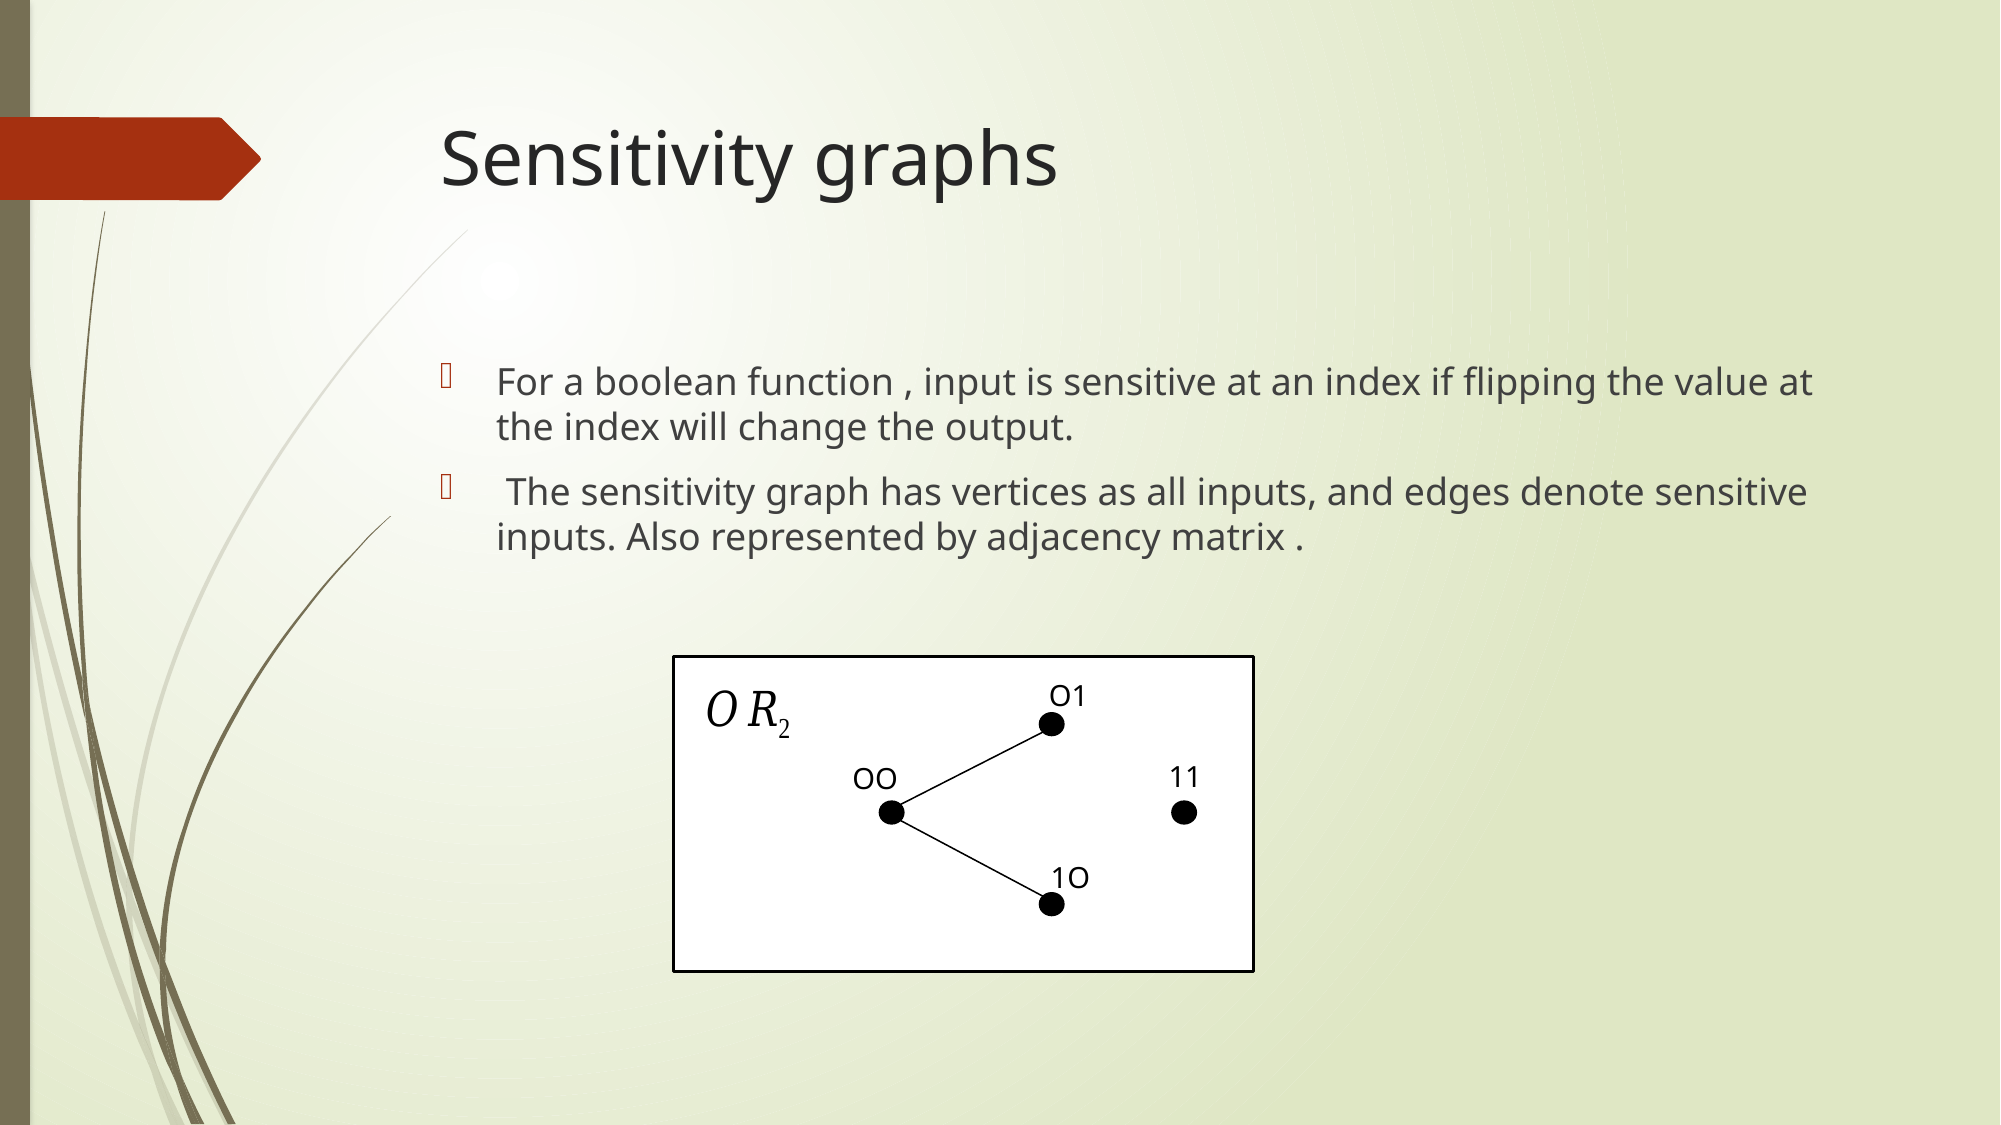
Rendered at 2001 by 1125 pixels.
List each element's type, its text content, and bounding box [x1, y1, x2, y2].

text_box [899, 819, 1044, 897]
title Sensitivity graphs [425, 102, 1888, 313]
text_box OO [837, 752, 894, 803]
text_box [878, 803, 905, 825]
text_box 11 [1153, 751, 1239, 801]
text_box [1171, 801, 1198, 825]
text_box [899, 731, 1044, 805]
text_box [1038, 721, 1065, 737]
text_box O1 [1034, 670, 1120, 721]
text_box [1038, 902, 1065, 917]
text_box 1O [1045, 852, 1121, 902]
text_box [672, 655, 1255, 973]
